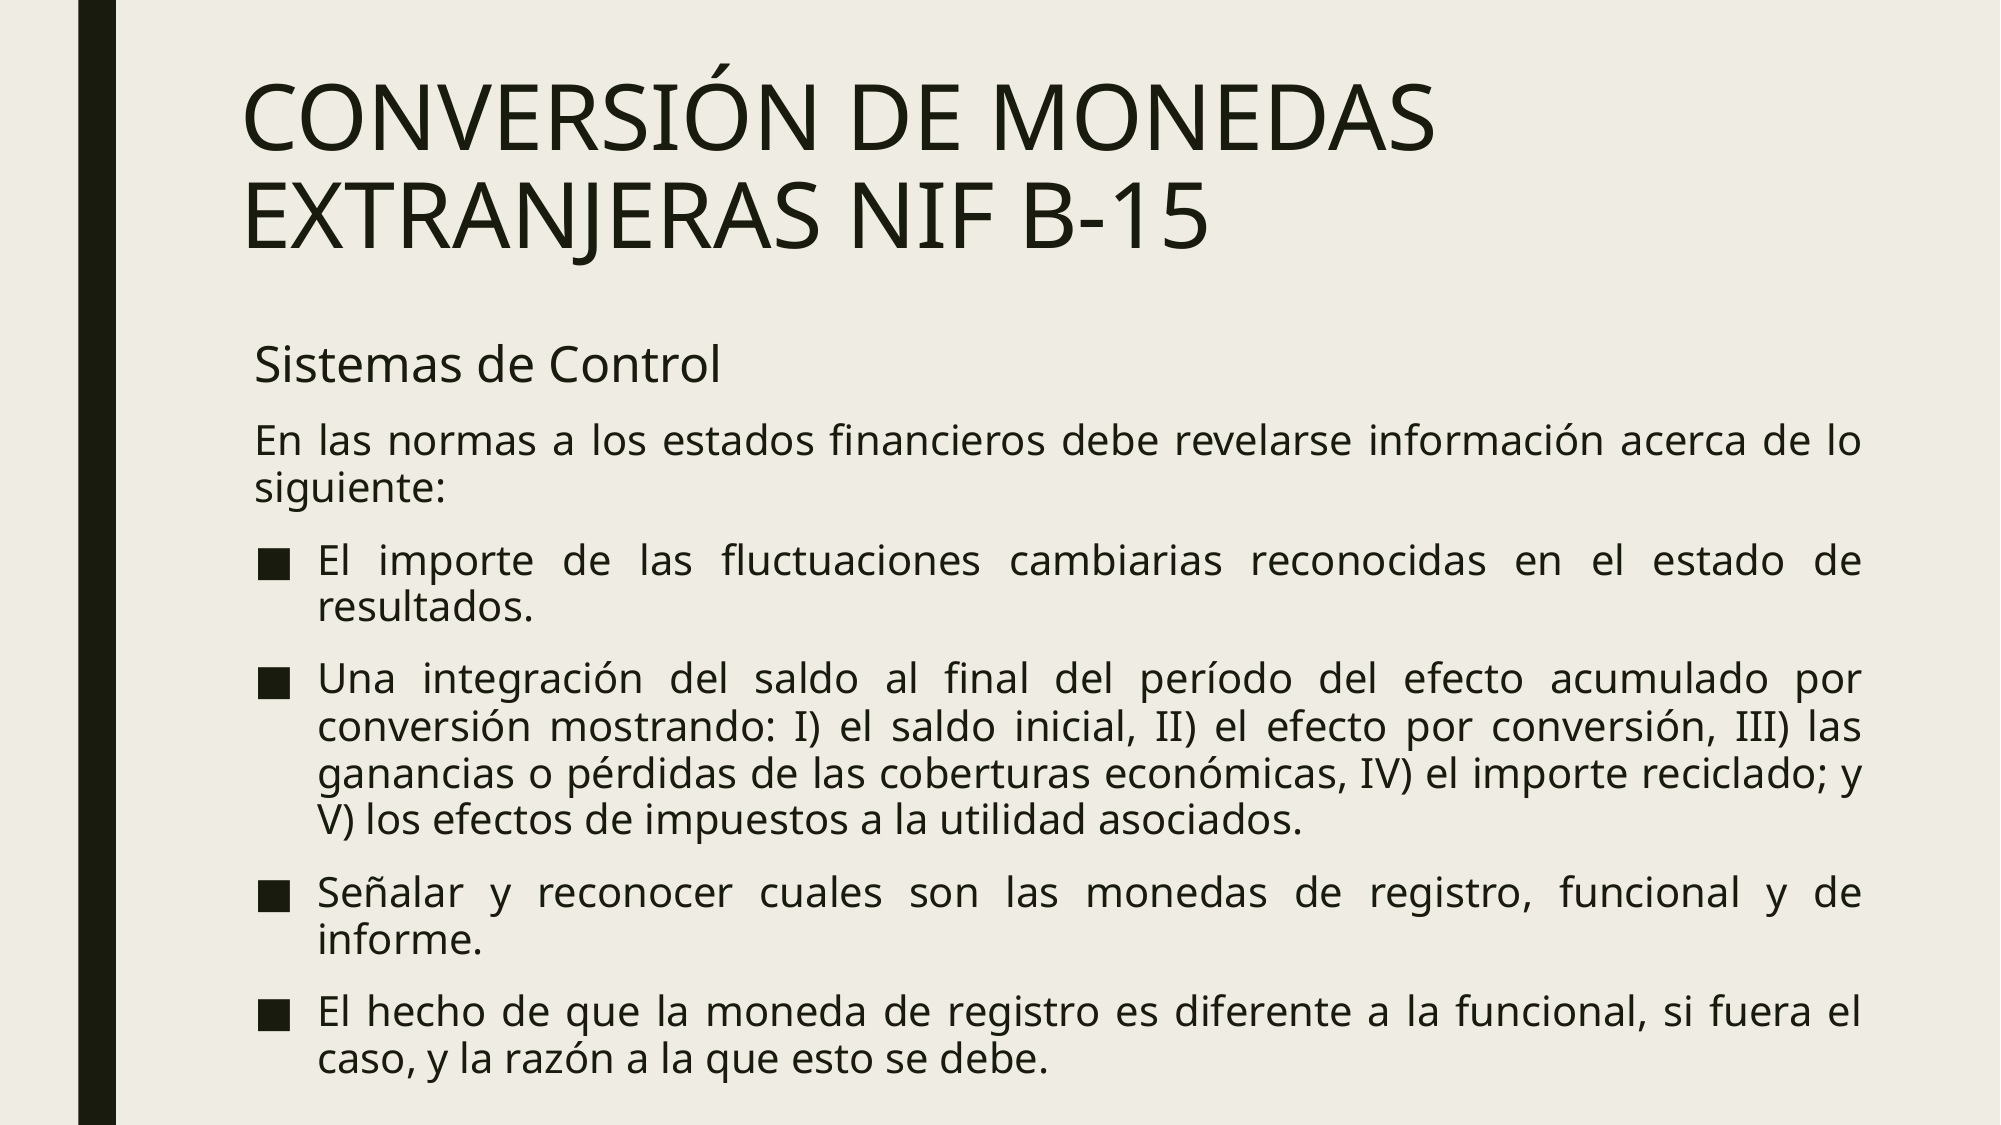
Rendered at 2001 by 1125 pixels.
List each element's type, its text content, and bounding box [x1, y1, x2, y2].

title CONVERSIÓN DE MONEDAS EXTRANJERAS NIF B-15 [225, 64, 1800, 309]
list Sistemas de Control En las normas a los estados financieros debe revelarse información acerca de lo siguiente: El importe de las fluctuaciones cambiarias reconocidas en el estado de resultados. Una integración del saldo al final del período del efecto acumulado por conversión mostrando: I) el saldo inicial, II) el efecto por conversión, III) las ganancias o pérdidas de las coberturas económicas, IV) el importe reciclado; y V) los efectos de impuestos a la utilidad asociados. Señalar y reconocer cuales son las monedas de registro, funcional y de informe. El hecho de que la moneda de registro es diferente a la funcional, si fuera el caso, y la razón a la que esto se debe. [239, 329, 1879, 1061]
